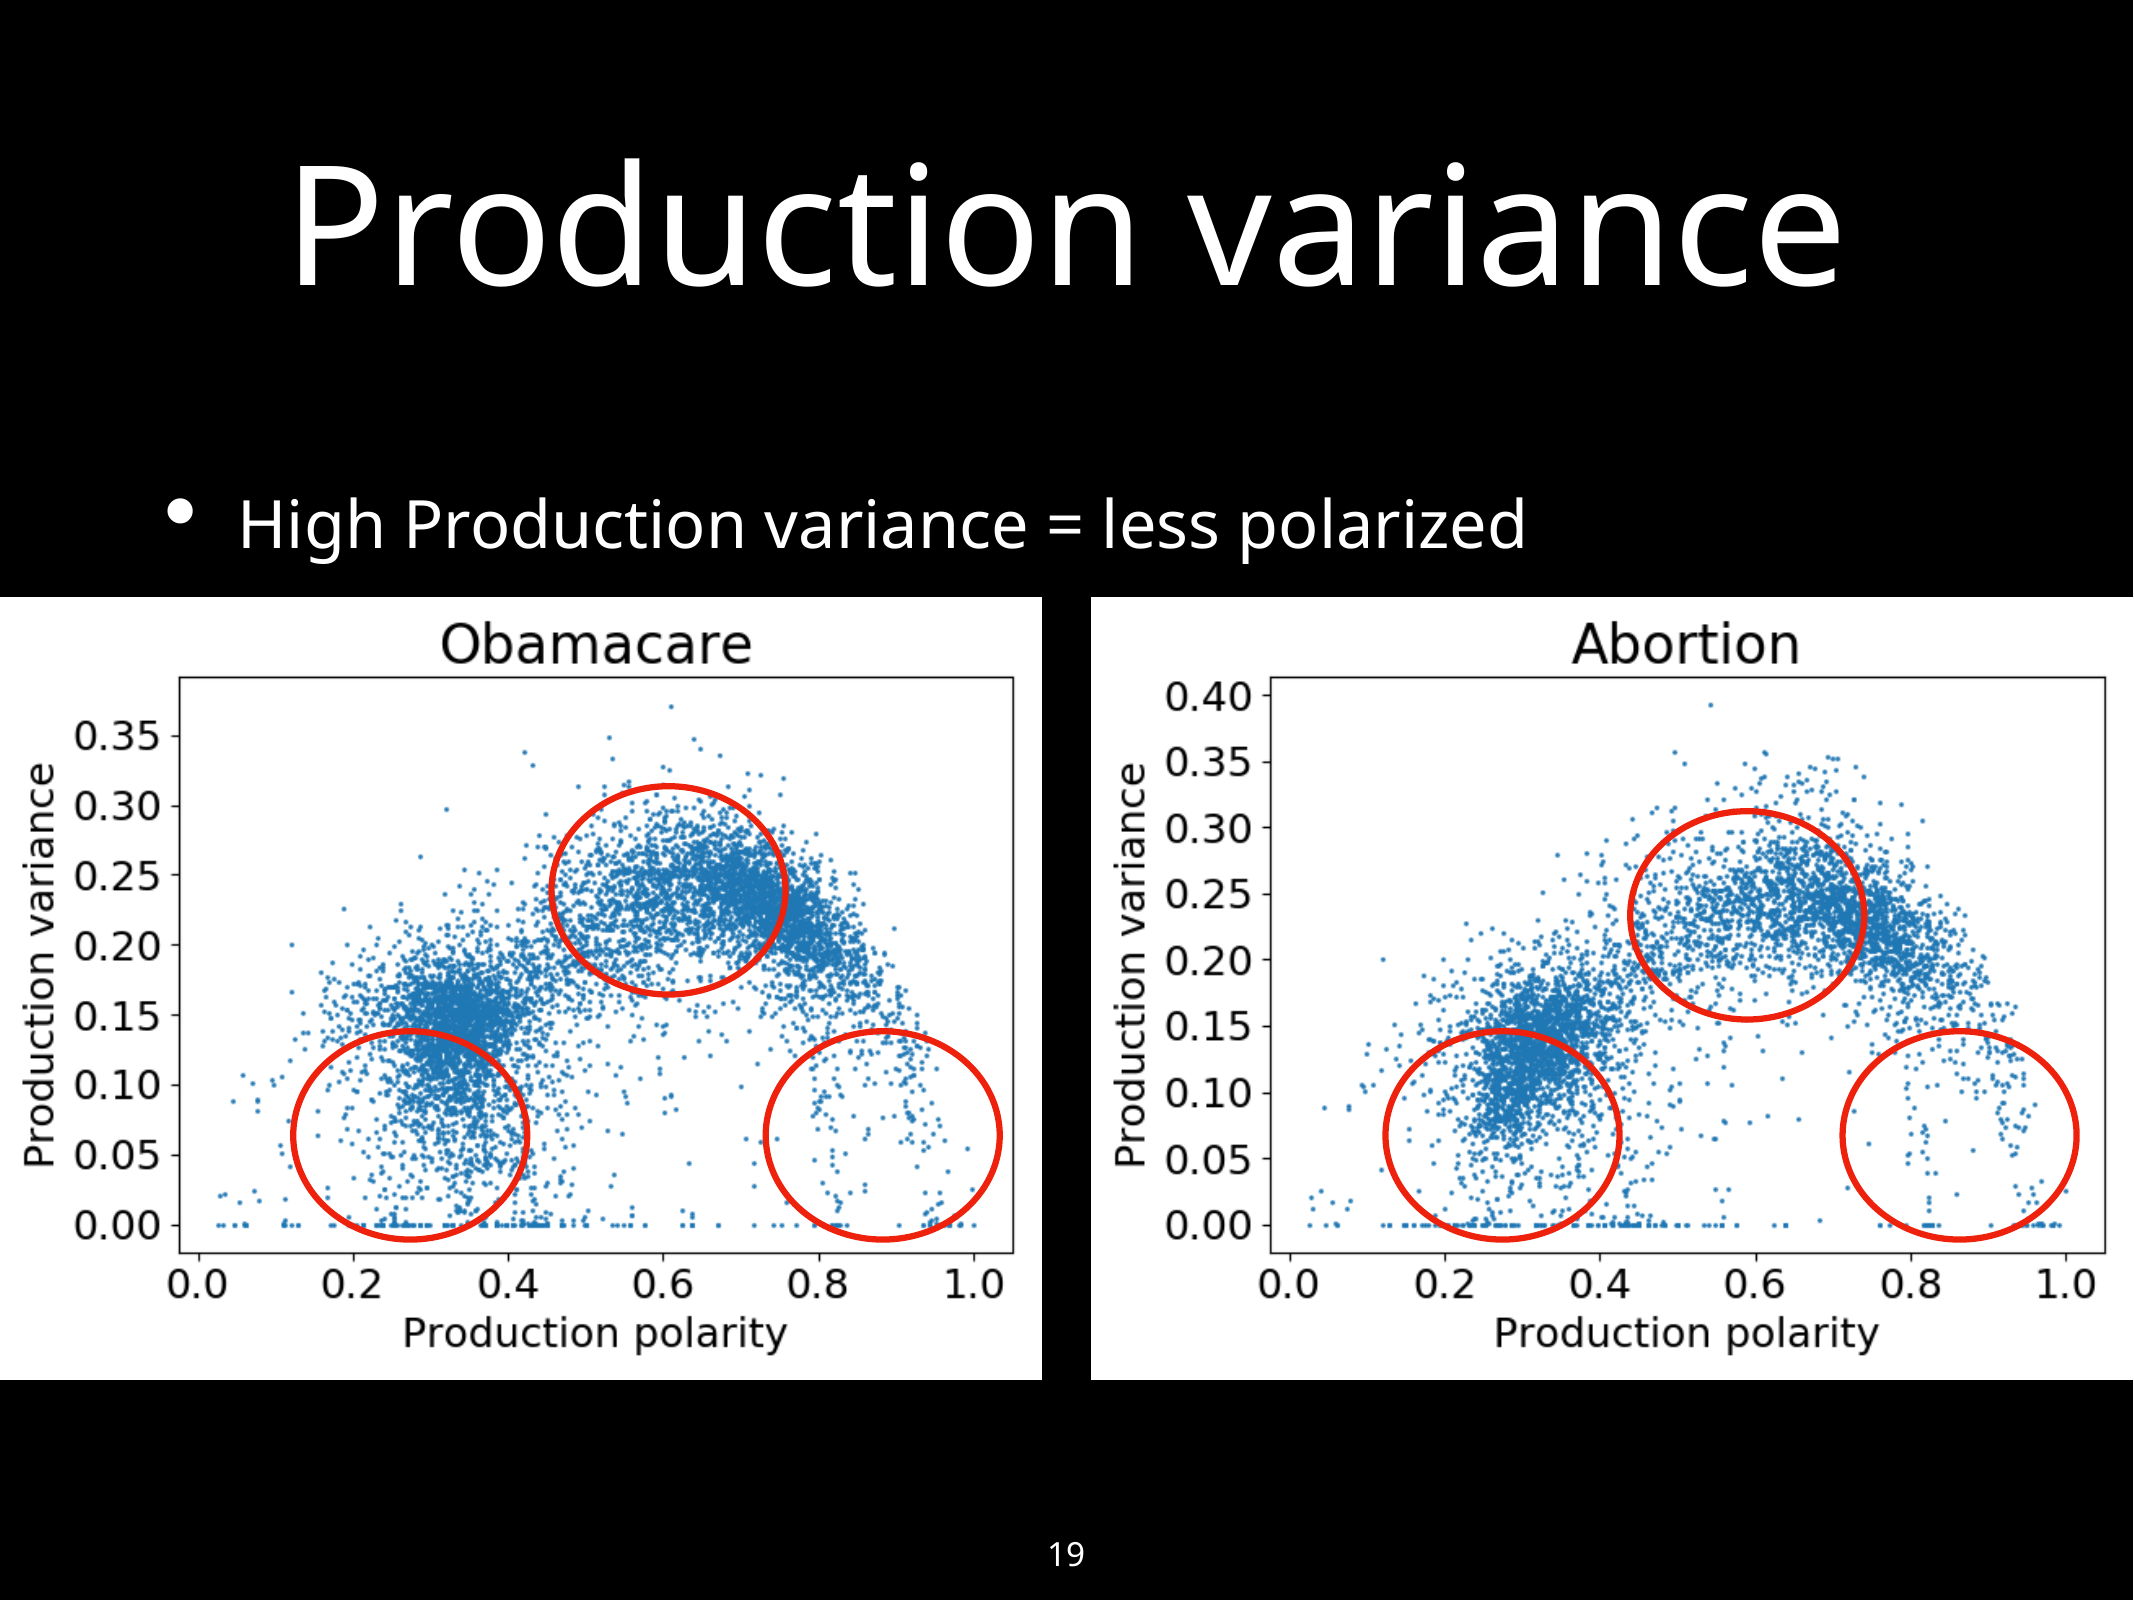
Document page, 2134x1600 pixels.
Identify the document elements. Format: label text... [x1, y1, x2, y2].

slide_number 19 [1037, 1524, 1095, 1579]
list High Production variance = less polarized [155, 424, 1978, 1457]
title Production variance [155, 41, 1978, 397]
picture [1091, 597, 2134, 1380]
picture [0, 597, 1042, 1380]
